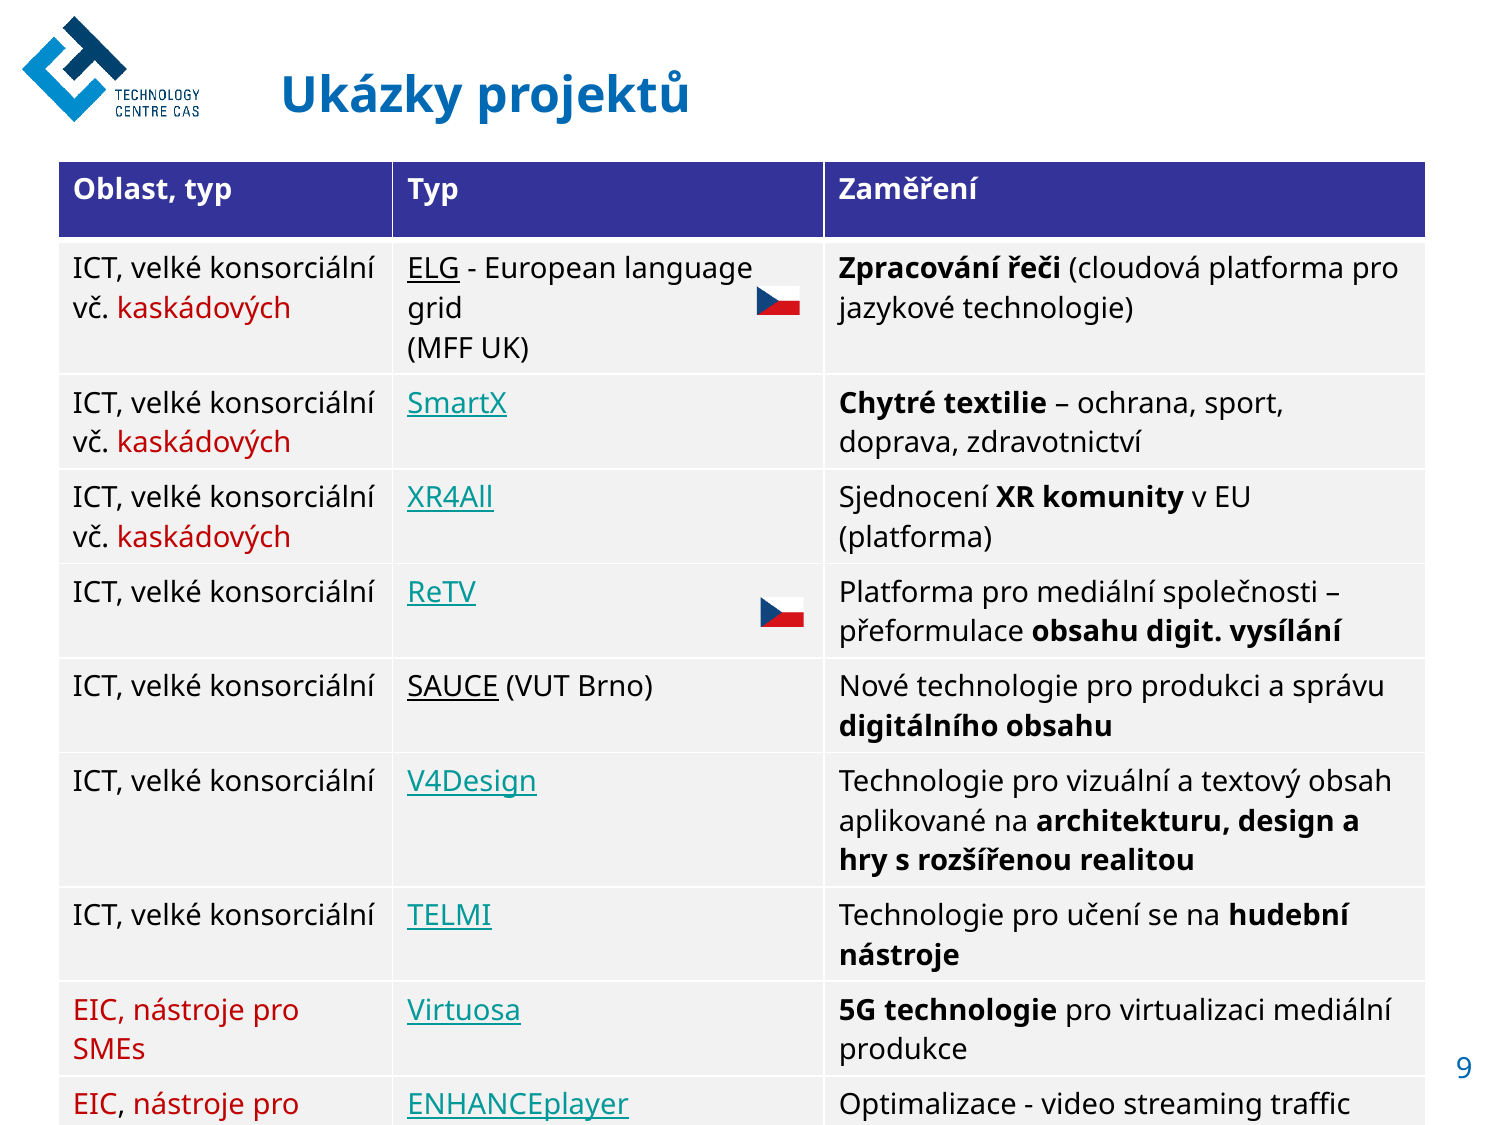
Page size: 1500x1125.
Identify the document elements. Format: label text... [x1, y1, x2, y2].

table_cell Zpracování řeči (cloudová platforma pro jazykové technologie) [825, 243, 1425, 373]
table_cell SAUCE (VUT Brno) [393, 659, 823, 752]
table_cell Technologie pro vizuální a textový obsah aplikované na architekturu, design a hry s rozšířenou realitou [825, 753, 1425, 886]
table_cell Virtuosa [393, 982, 823, 1075]
table_cell ReTV [393, 564, 823, 657]
table_cell SmartX [393, 375, 823, 468]
table_cell EIC, nástroje pro SMEs [59, 982, 392, 1075]
table_cell Technologie pro učení se na hudební nástroje [825, 888, 1425, 980]
table_cell XR4All [393, 470, 823, 563]
table_cell ICT, velké konsorciální vč. kaskádových [59, 470, 392, 563]
table_cell ICT, velké konsorciální vč. kaskádových [59, 375, 392, 468]
table_header Oblast, typ [59, 162, 392, 237]
table_cell ICT, velké konsorciální [59, 564, 392, 657]
text_box Ukázky projektů [265, 7, 1299, 130]
picture [760, 597, 804, 627]
table_header Zaměření [825, 162, 1425, 237]
table_header Typ [393, 162, 823, 237]
table_cell Chytré textilie – ochrana, sport, doprava, zdravotnictví [825, 375, 1425, 468]
table_cell Nové technologie pro produkci a správu digitálního obsahu [825, 659, 1425, 752]
table_cell Sjednocení XR komunity v EU (platforma) [825, 470, 1425, 563]
table_cell ELG - European language grid (MFF UK) [393, 243, 823, 373]
table_cell EIC, nástroje pro SMEs [59, 1077, 392, 1125]
table_cell ICT, velké konsorciální [59, 659, 392, 752]
slide_number 9 [1427, 1049, 1473, 1109]
table_cell Optimalizace - video streaming traffic [825, 1077, 1425, 1125]
table_cell ENHANCEplayer [393, 1077, 823, 1125]
picture [5, 0, 224, 147]
table_cell 5G technologie pro virtualizaci mediální produkce [825, 982, 1425, 1075]
table_cell ICT, velké konsorciální [59, 888, 392, 980]
table_cell TELMI [393, 888, 823, 980]
table_cell ICT, velké konsorciální [59, 753, 392, 886]
table_cell ICT, velké konsorciální vč. kaskádových [59, 243, 392, 373]
table_cell Platforma pro mediální společnosti – přeformulace obsahu digit. vysílání [825, 564, 1425, 657]
picture [756, 285, 800, 316]
table_cell V4Design [393, 753, 823, 886]
